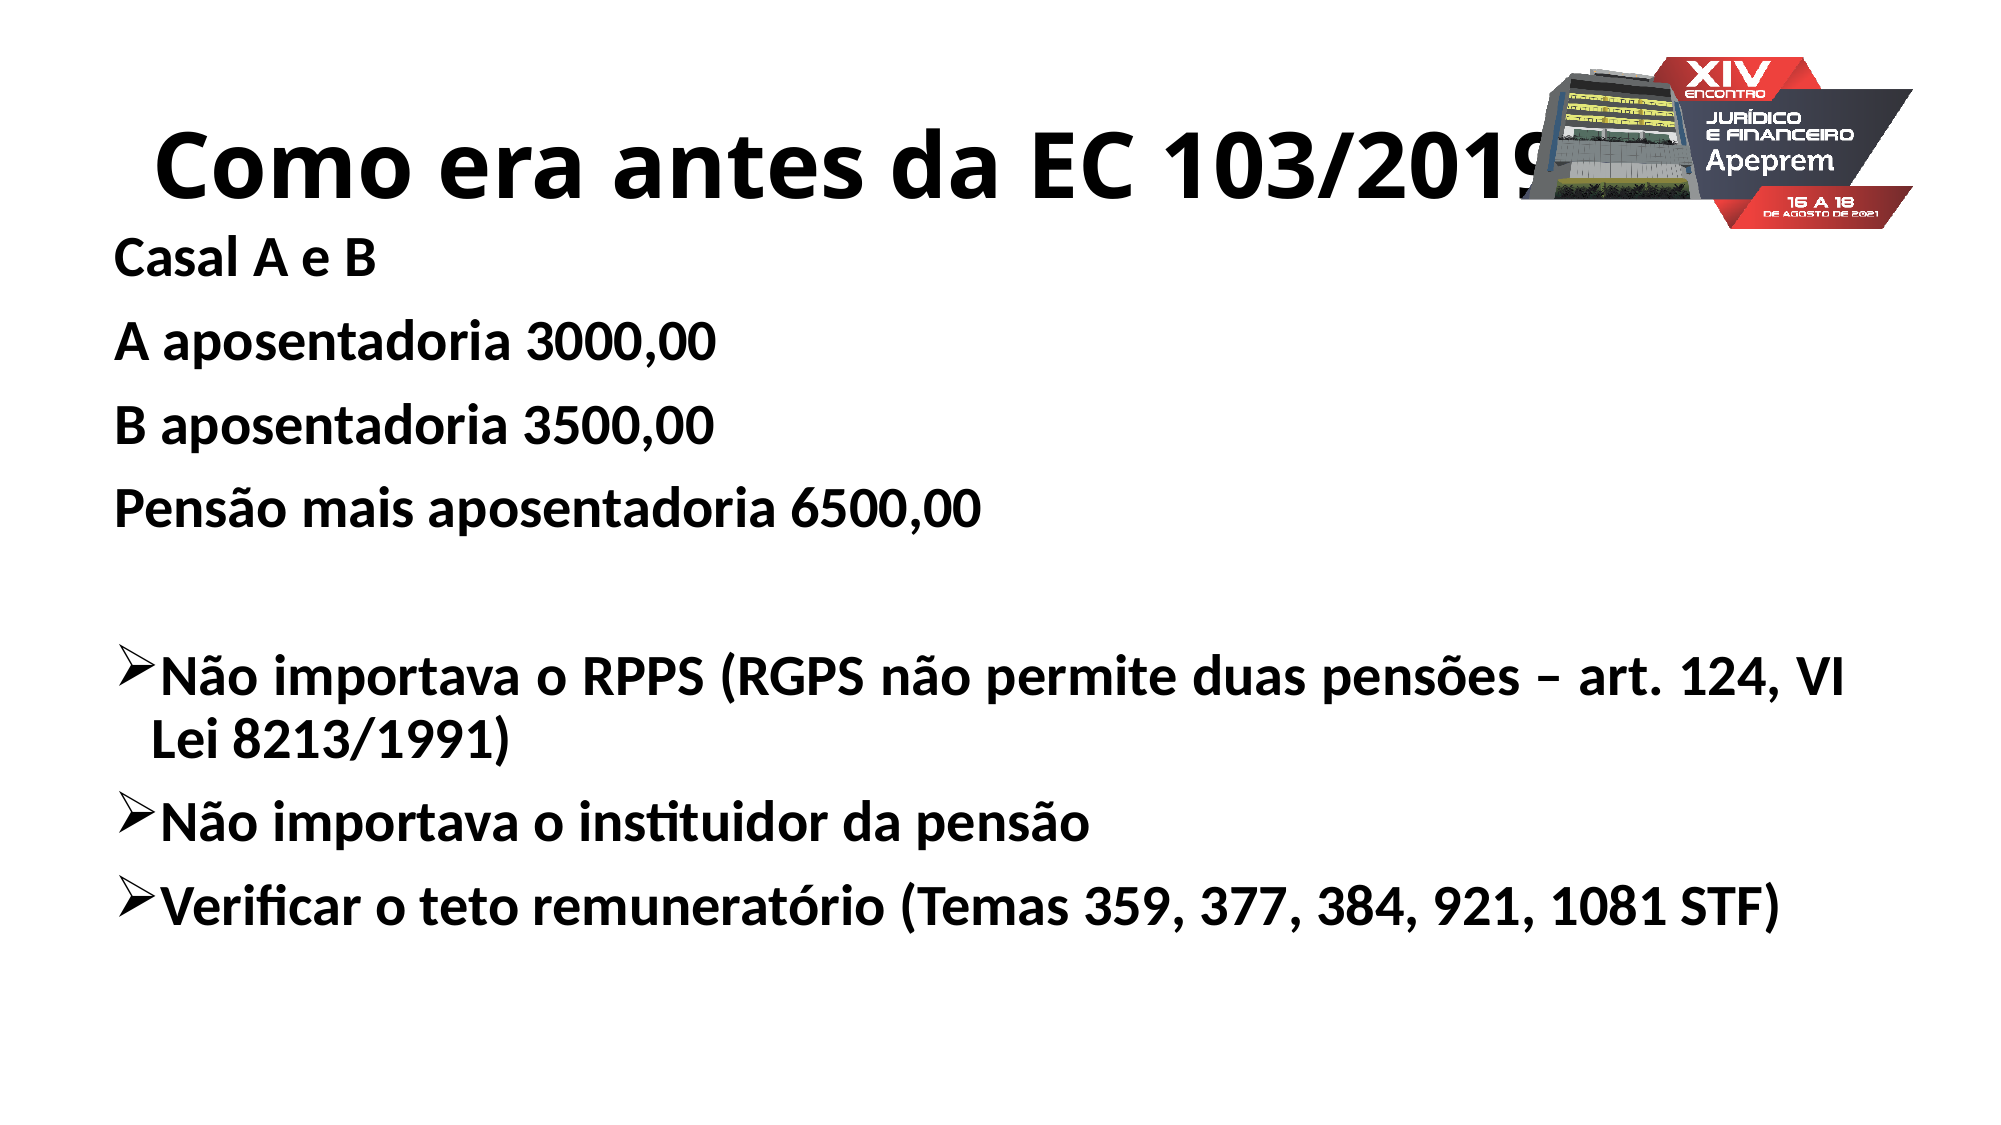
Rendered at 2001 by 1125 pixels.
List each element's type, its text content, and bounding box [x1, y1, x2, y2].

picture [1521, 57, 1913, 229]
title Como era antes da EC 103/2019 [137, 59, 1521, 219]
list Casal A e B A aposentadoria 3000,00 B aposentadoria 3500,00 Pensão mais aposentadoria 6500,00 Não importava o RPPS (RGPS não permite duas pensões – art. 124, VI Lei 8213/1991) Não importava o instituidor da pensão Verificar o teto remuneratório (Temas 359, 377, 384, 921, 1081 STF) [99, 219, 1863, 1014]
